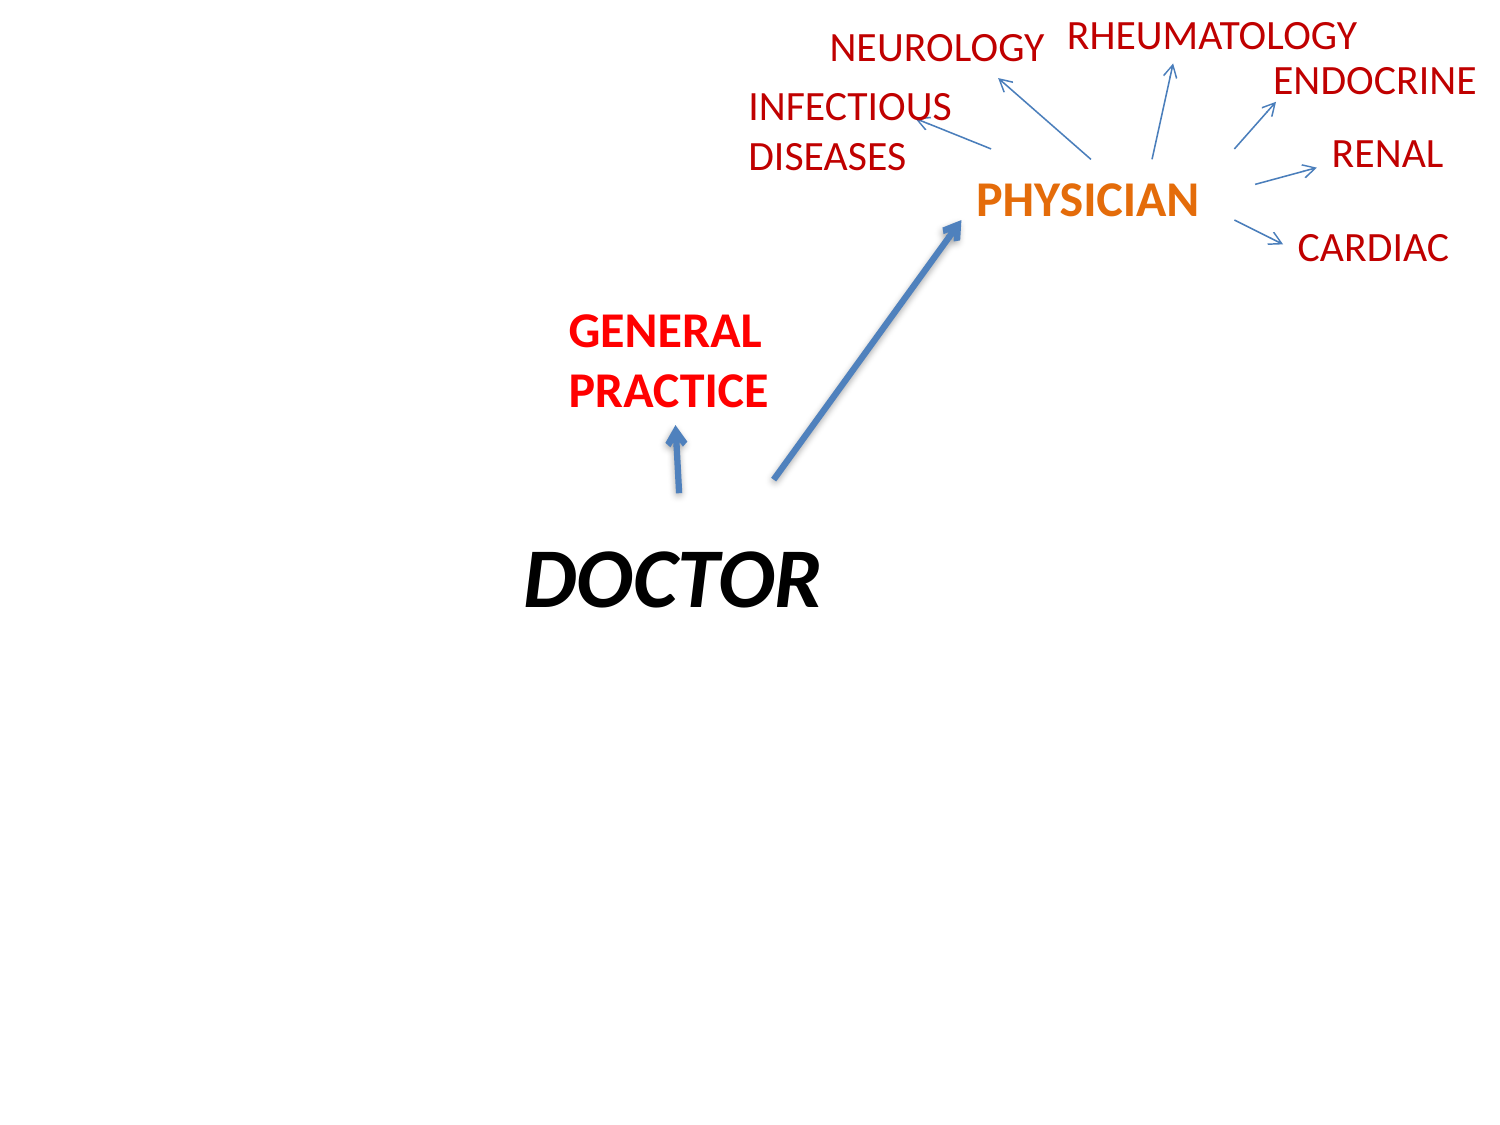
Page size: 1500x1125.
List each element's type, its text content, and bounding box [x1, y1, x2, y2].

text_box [1234, 101, 1277, 150]
text_box PHYSICIAN [961, 159, 1221, 235]
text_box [675, 426, 680, 494]
text_box NEUROLOGY [814, 12, 1063, 78]
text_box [997, 77, 1092, 160]
text_box RENAL [1316, 118, 1500, 184]
text_box ENDOCRINE [1258, 45, 1500, 111]
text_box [1151, 63, 1174, 160]
text_box CARDIAC [1283, 212, 1494, 277]
text_box RHEUMATOLOGY [1052, 0, 1390, 65]
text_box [915, 118, 992, 150]
text_box GENERAL PRACTICE [553, 290, 768, 426]
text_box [1254, 167, 1318, 185]
text_box INFECTIOUS DISEASES [733, 71, 979, 186]
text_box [1234, 219, 1284, 245]
list DOCTOR [466, 515, 881, 634]
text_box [773, 219, 962, 480]
